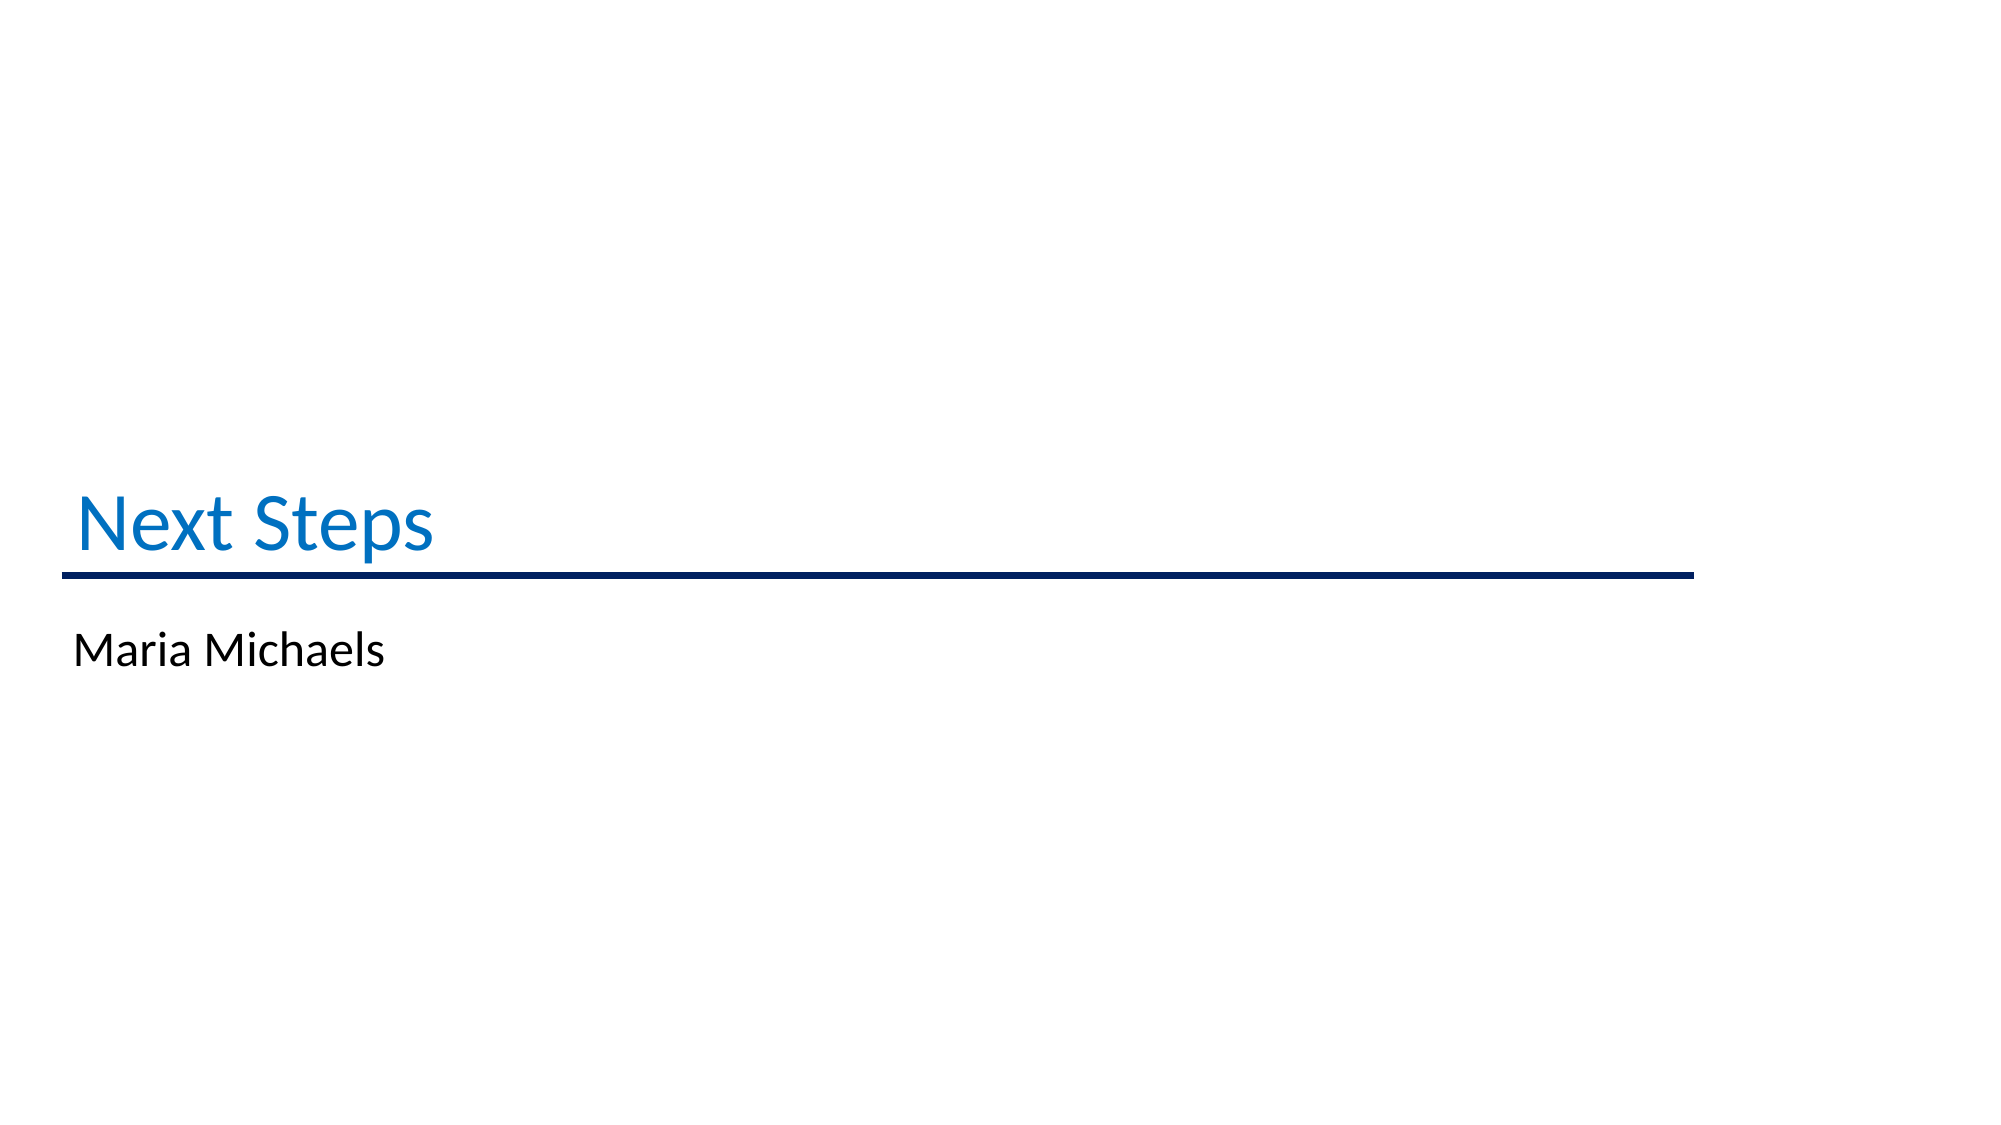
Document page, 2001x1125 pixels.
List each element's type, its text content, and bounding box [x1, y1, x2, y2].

subtitle Maria Michaels [57, 615, 1558, 789]
title Next Steps [61, 184, 1722, 576]
